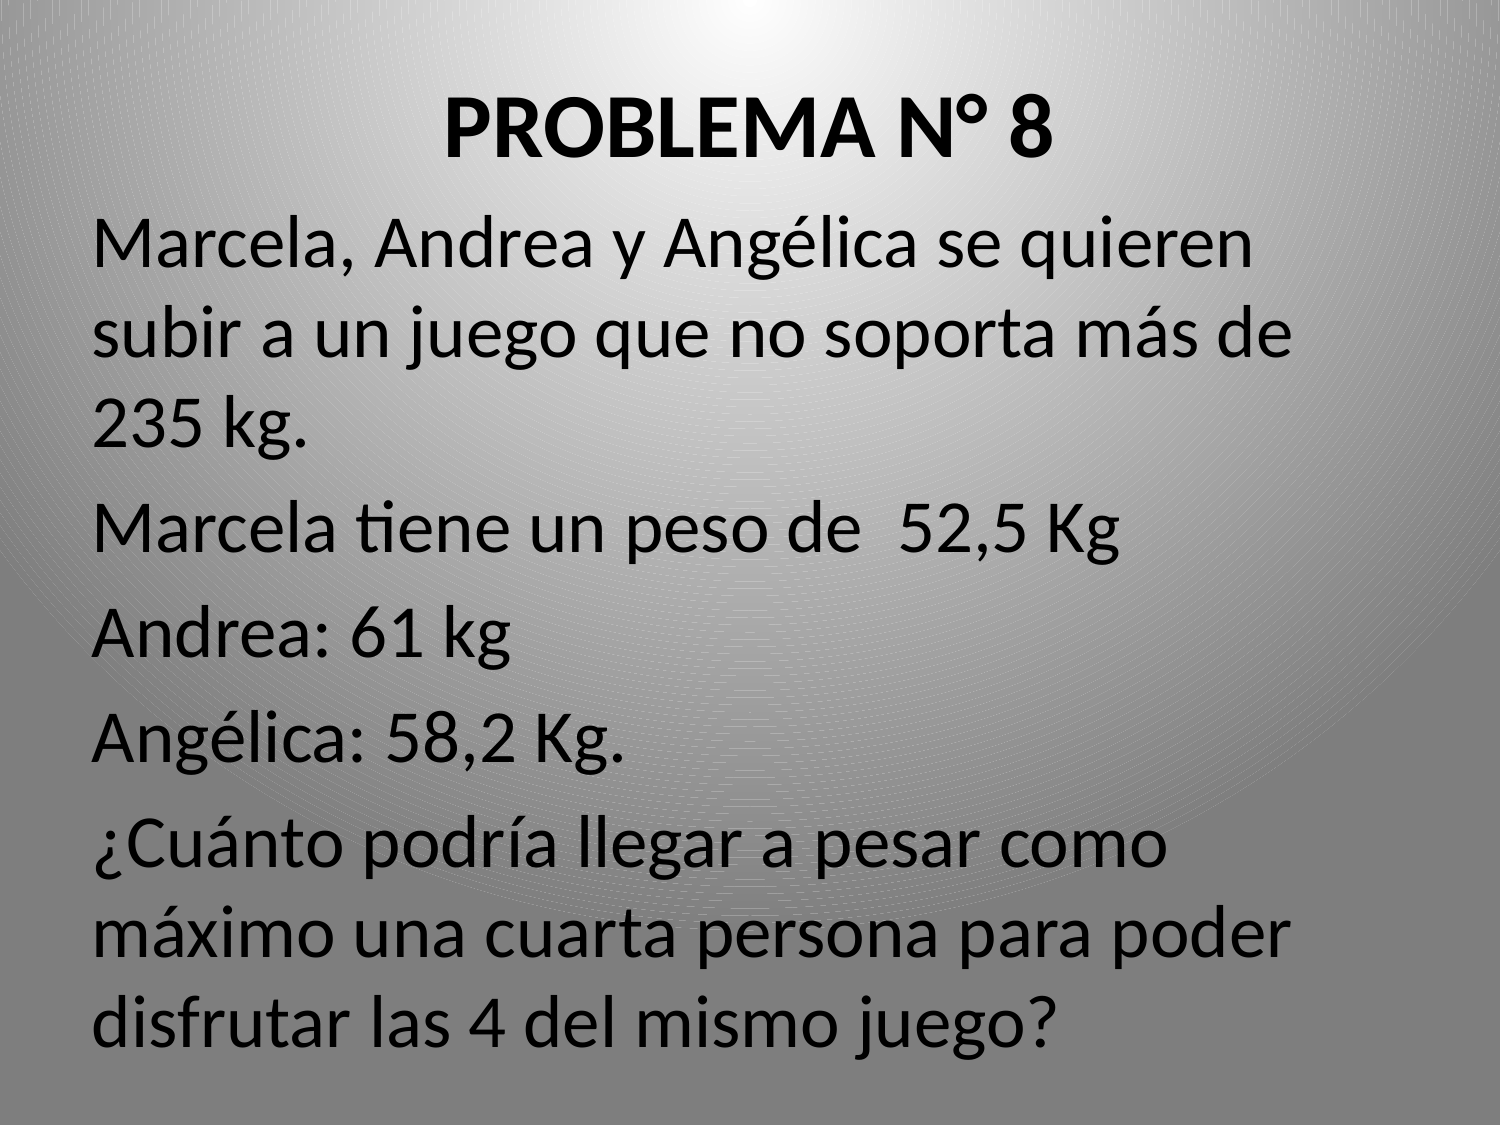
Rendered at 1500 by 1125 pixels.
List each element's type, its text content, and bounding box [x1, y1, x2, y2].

list Marcela, Andrea y Angélica se quieren subir a un juego que no soporta más de 235 kg. Marcela tiene un peso de 52,5 Kg Andrea: 61 kg Angélica: 58,2 Kg. ¿Cuánto podría llegar a pesar como máximo una cuarta persona para poder disfrutar las 4 del mismo juego? [76, 184, 1427, 982]
title PROBLEMA N° 8 [75, 45, 1425, 197]
